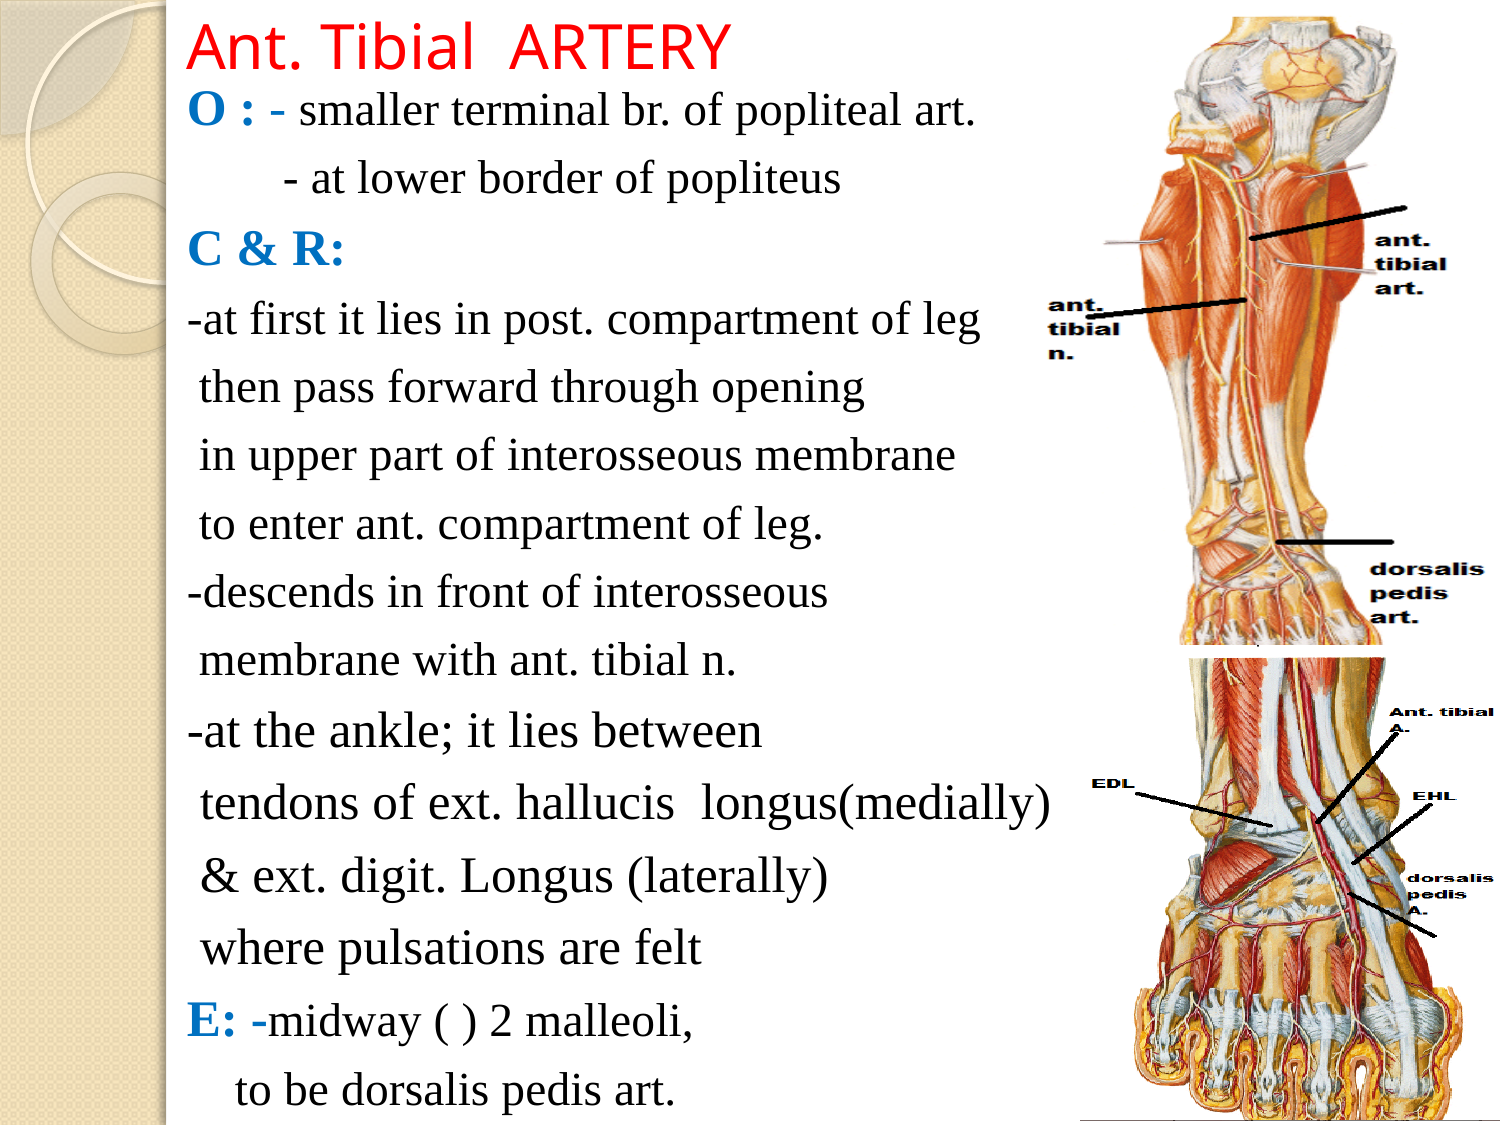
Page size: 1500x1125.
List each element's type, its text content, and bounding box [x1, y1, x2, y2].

list O : - smaller terminal br. of popliteal art. - at lower border of popliteus C & R: -at first it lies in post. compartment of leg then pass forward through opening in upper part of interosseous membrane to enter ant. compartment of leg. -descends in front of interosseous membrane with ant. tibial n. -at the ankle; it lies between tendons of ext. hallucis longus(medially) & ext. digit. Longus (laterally) where pulsations are felt E: -midway ( ) 2 malleoli, to be dorsalis pedis art. [159, 66, 1075, 1125]
title Ant. Tibial ARTERY [171, 0, 1029, 66]
picture [1033, 0, 1500, 1121]
